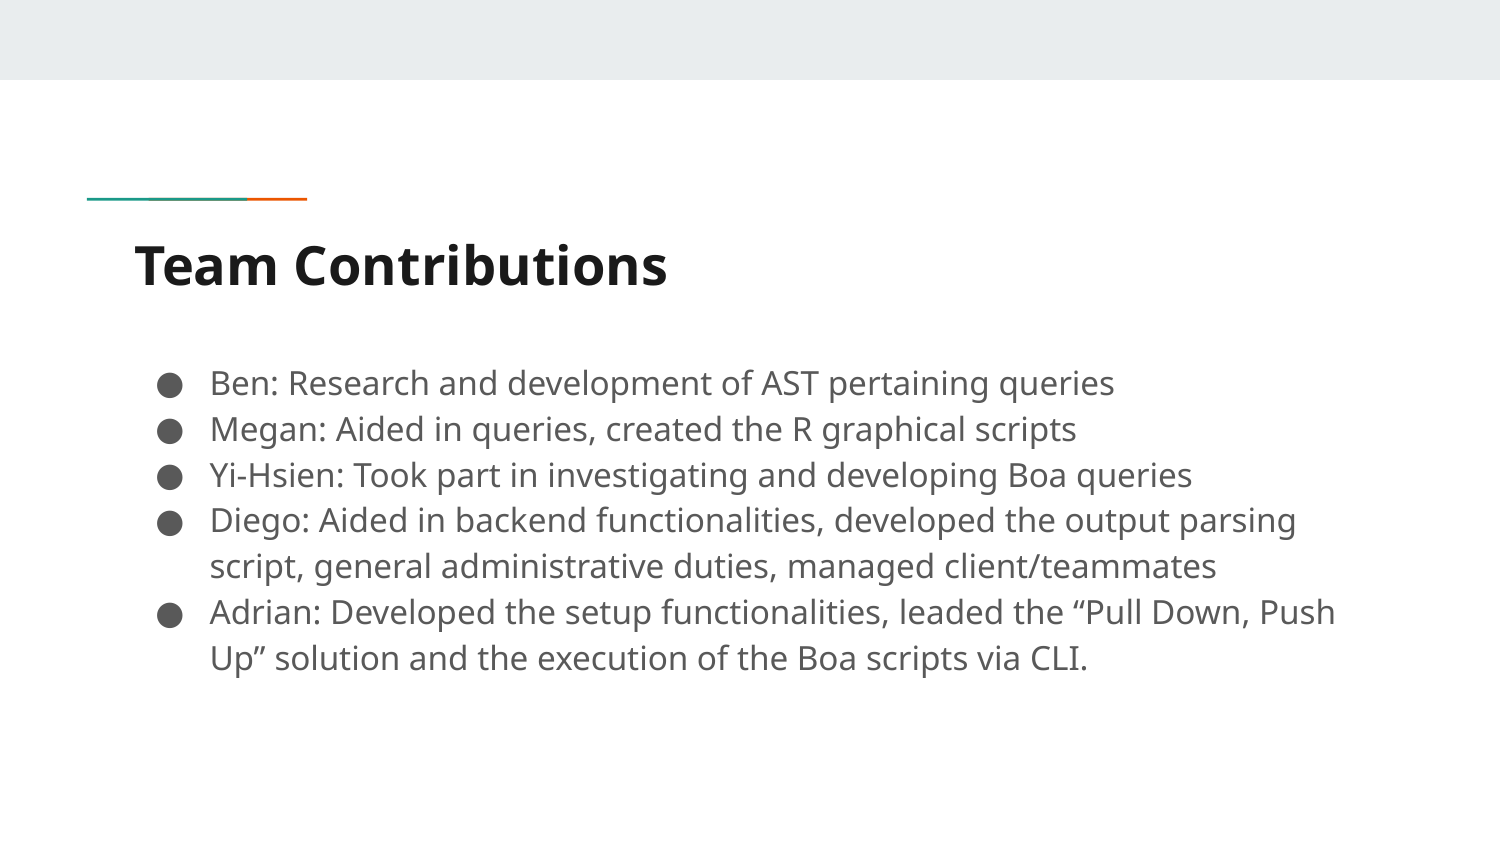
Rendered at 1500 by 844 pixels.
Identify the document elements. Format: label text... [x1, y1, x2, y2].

title Team Contributions [119, 216, 1381, 305]
list Ben: Research and development of AST pertaining queries Megan: Aided in queries, created the R graphical scripts Yi-Hsien: Took part in investigating and developing Boa queries Diego: Aided in backend functionalities, developed the output parsing script, general administrative duties, managed client/teammates Adrian: Developed the setup functionalities, leaded the “Pull Down, Push Up” solution and the execution of the Boa scripts via CLI. [119, 341, 1381, 712]
